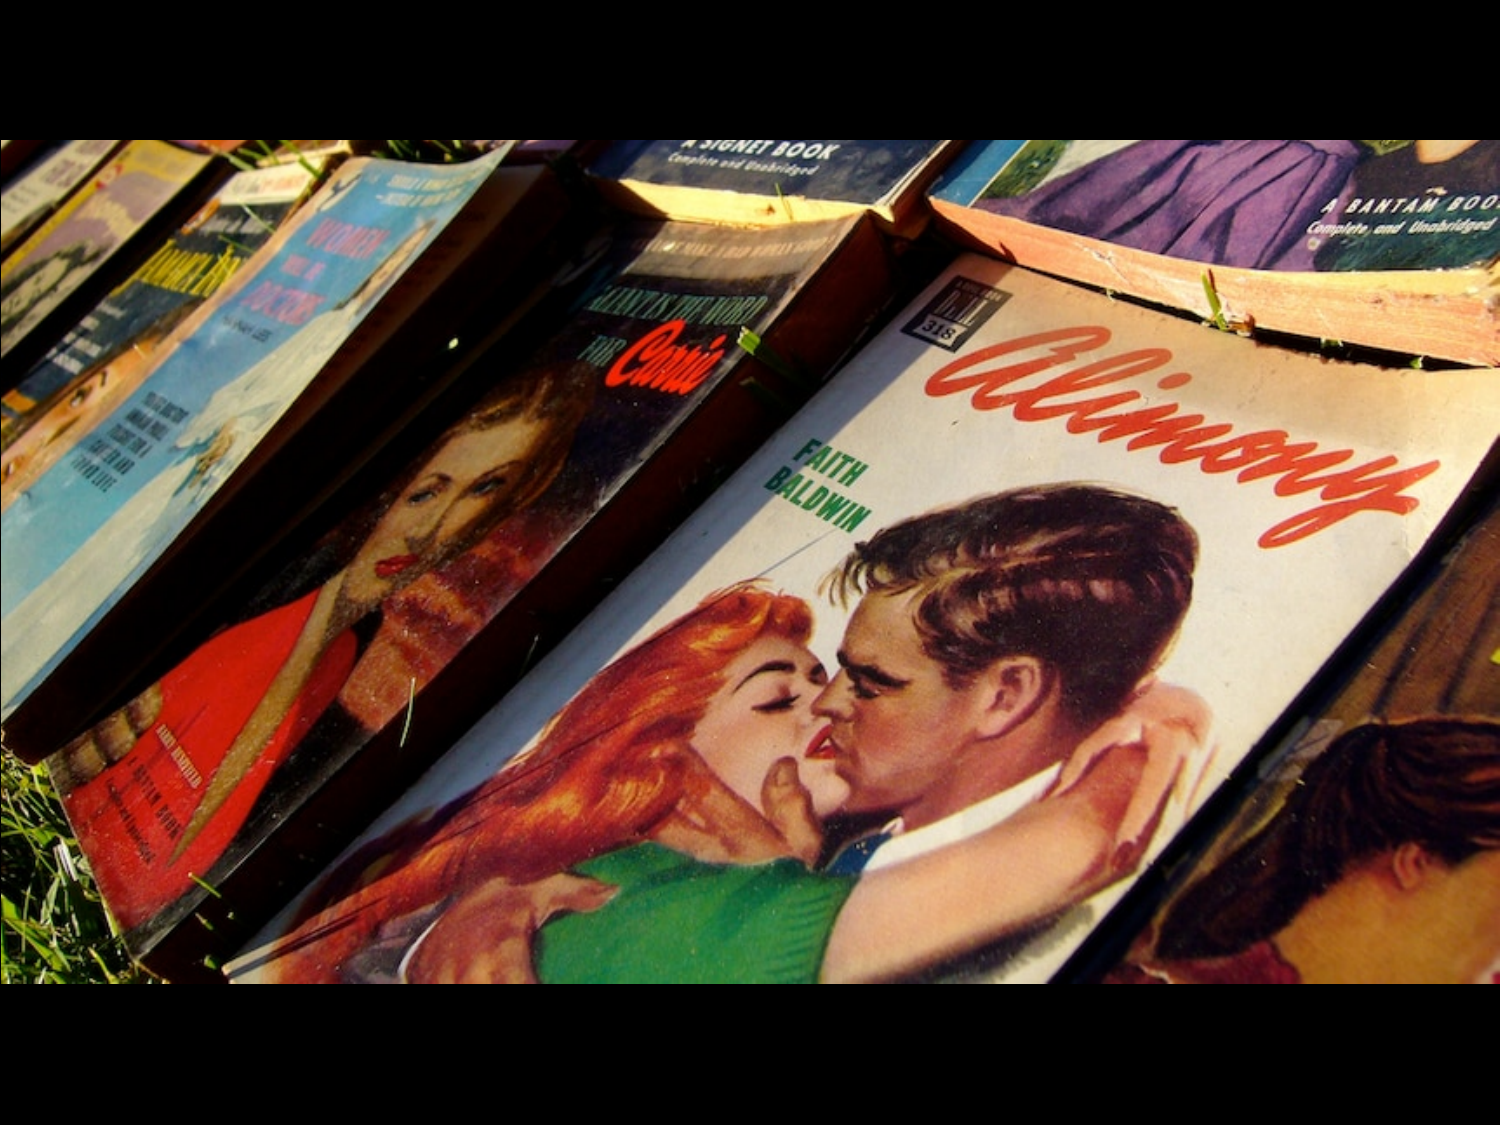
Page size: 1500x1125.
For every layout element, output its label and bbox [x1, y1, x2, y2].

picture [1, 140, 1500, 984]
